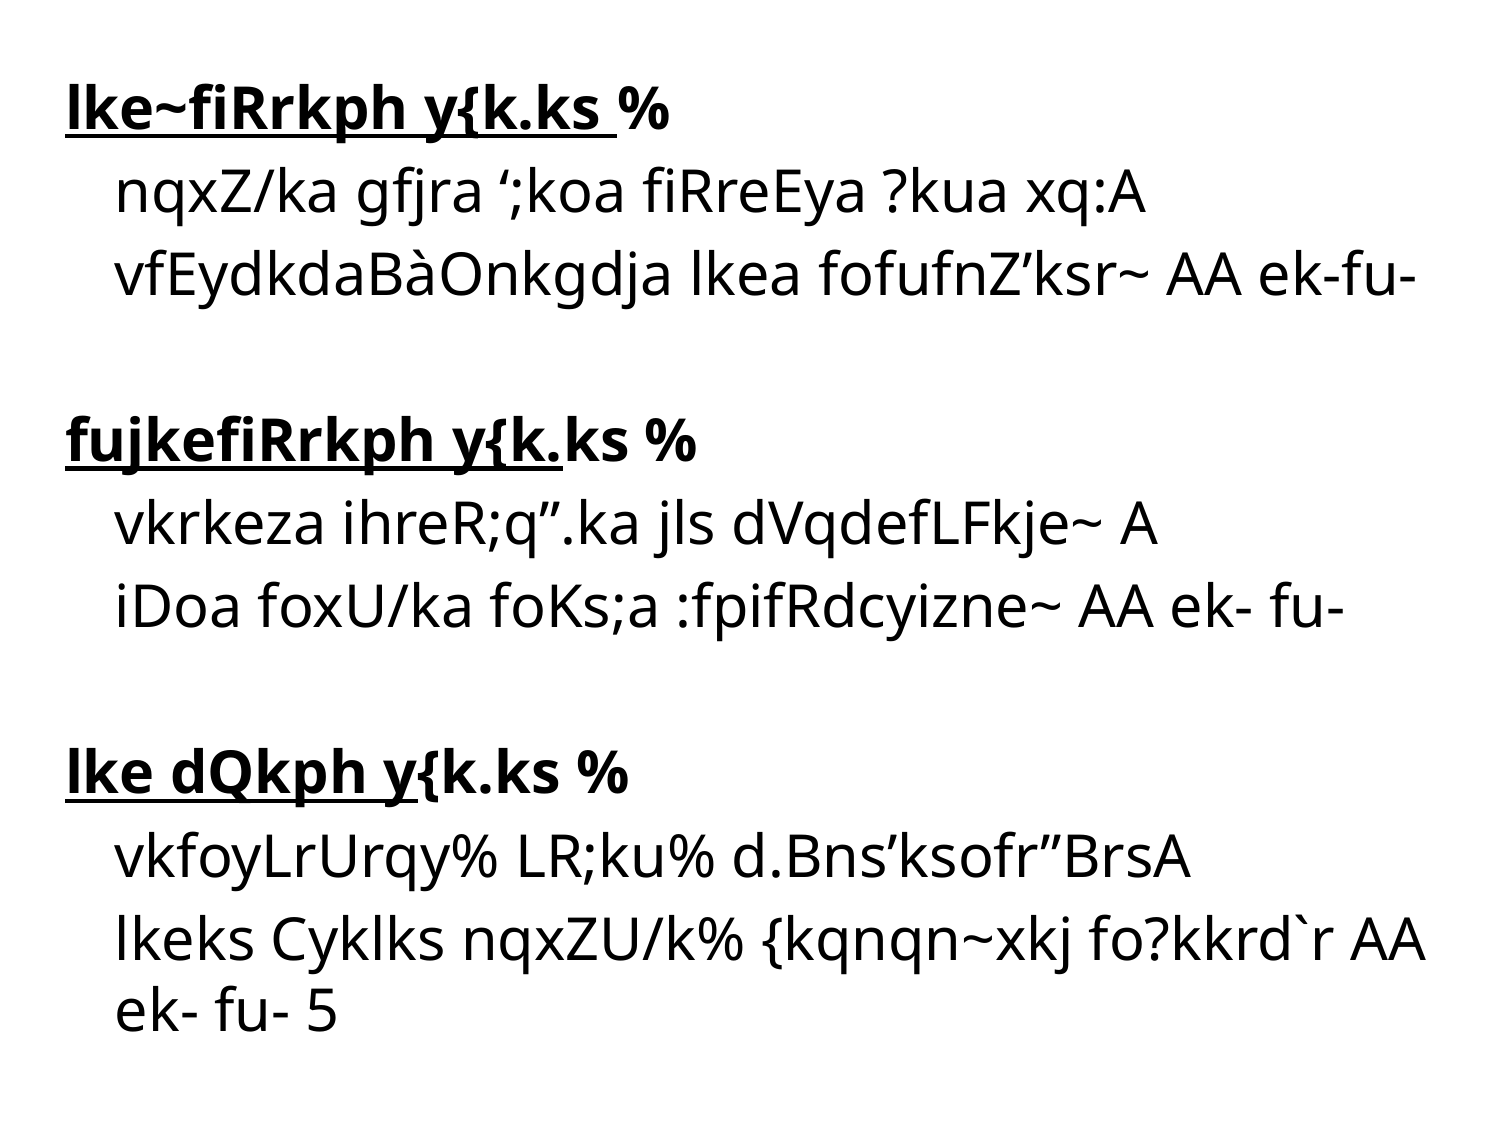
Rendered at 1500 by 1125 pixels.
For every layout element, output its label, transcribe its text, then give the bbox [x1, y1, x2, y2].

list lke~fiRrkph y{k.ks % nqxZ/ka gfjra ‘;koa fiRreEya ?kua xq:A vfEydkdaBàOnkgdja lkea fofufnZ’ksr~ AA ek-fu- fujkefiRrkph y{k.ks % vkrkeza ihreR;q”.ka jls dVqdefLFkje~ A iDoa foxU/ka foKs;a :fpifRdcyizne~ AA ek- fu- lke dQkph y{k.ks % vkfoyLrUrqy% LR;ku% d.Bns’ksofr”BrsA lkeks Cyklks nqxZU/k% {kqnqn~xkj fo?kkrd`r AA ek- fu- 5 [50, 62, 1445, 1063]
